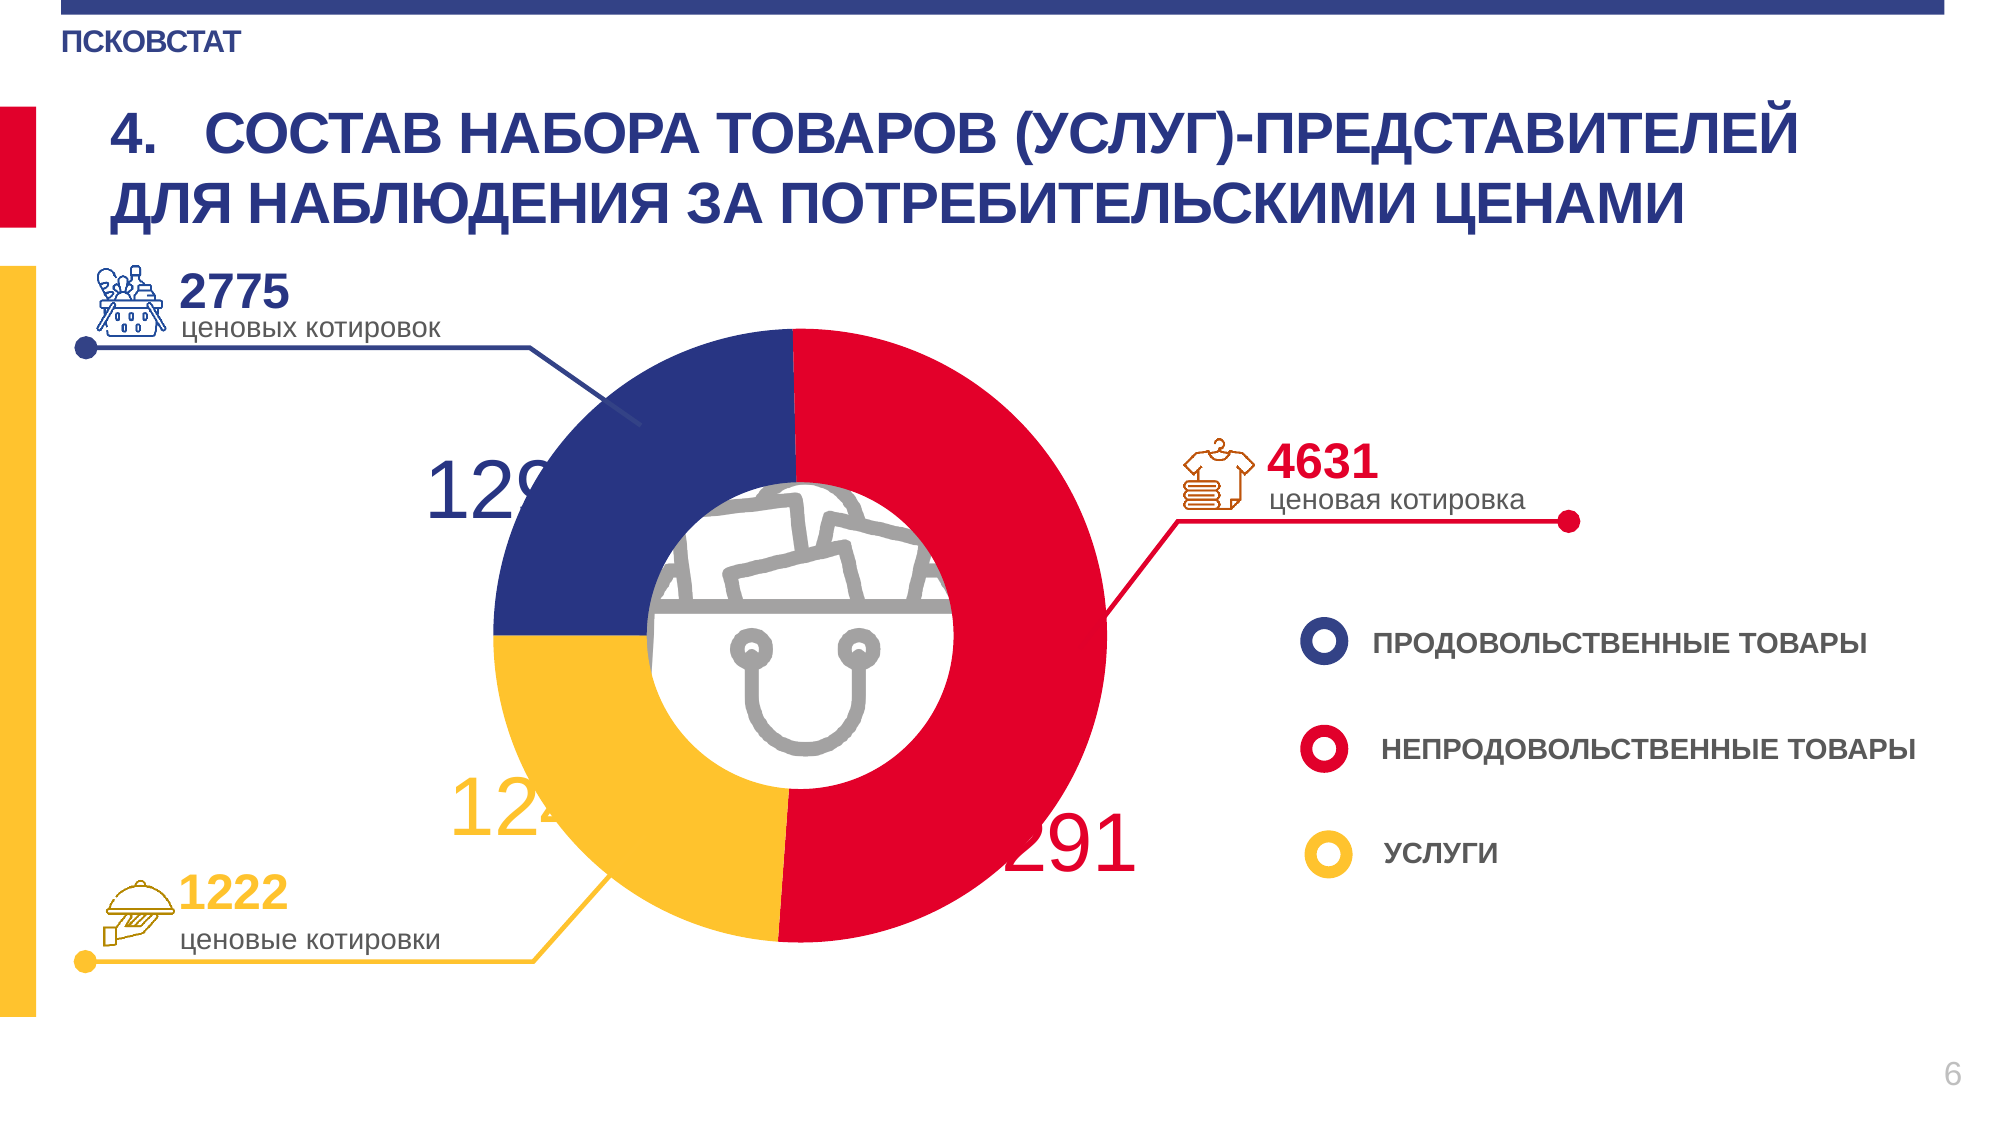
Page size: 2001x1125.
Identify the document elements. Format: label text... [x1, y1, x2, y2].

slide_number 6 [1527, 1042, 1978, 1103]
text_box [85, 250, 1569, 1037]
list 4. СОСТАВ НАБОРА ТОВАРОВ (УСЛУГ)-ПРЕДСТАВИТЕЛЕЙ ДЛЯ НАБЛЮДЕНИЯ ЗА ПОТРЕБИТЕЛЬСКИМИ ЦЕНАМИ [95, 87, 1935, 224]
text_box ПРОДОВОЛЬСТВЕННЫЕ ТОВАРЫ [1569, 617, 1883, 667]
text_box НЕПРОДОВОЛЬСТВЕННЫЕ ТОВАРЫ [1569, 723, 1932, 774]
